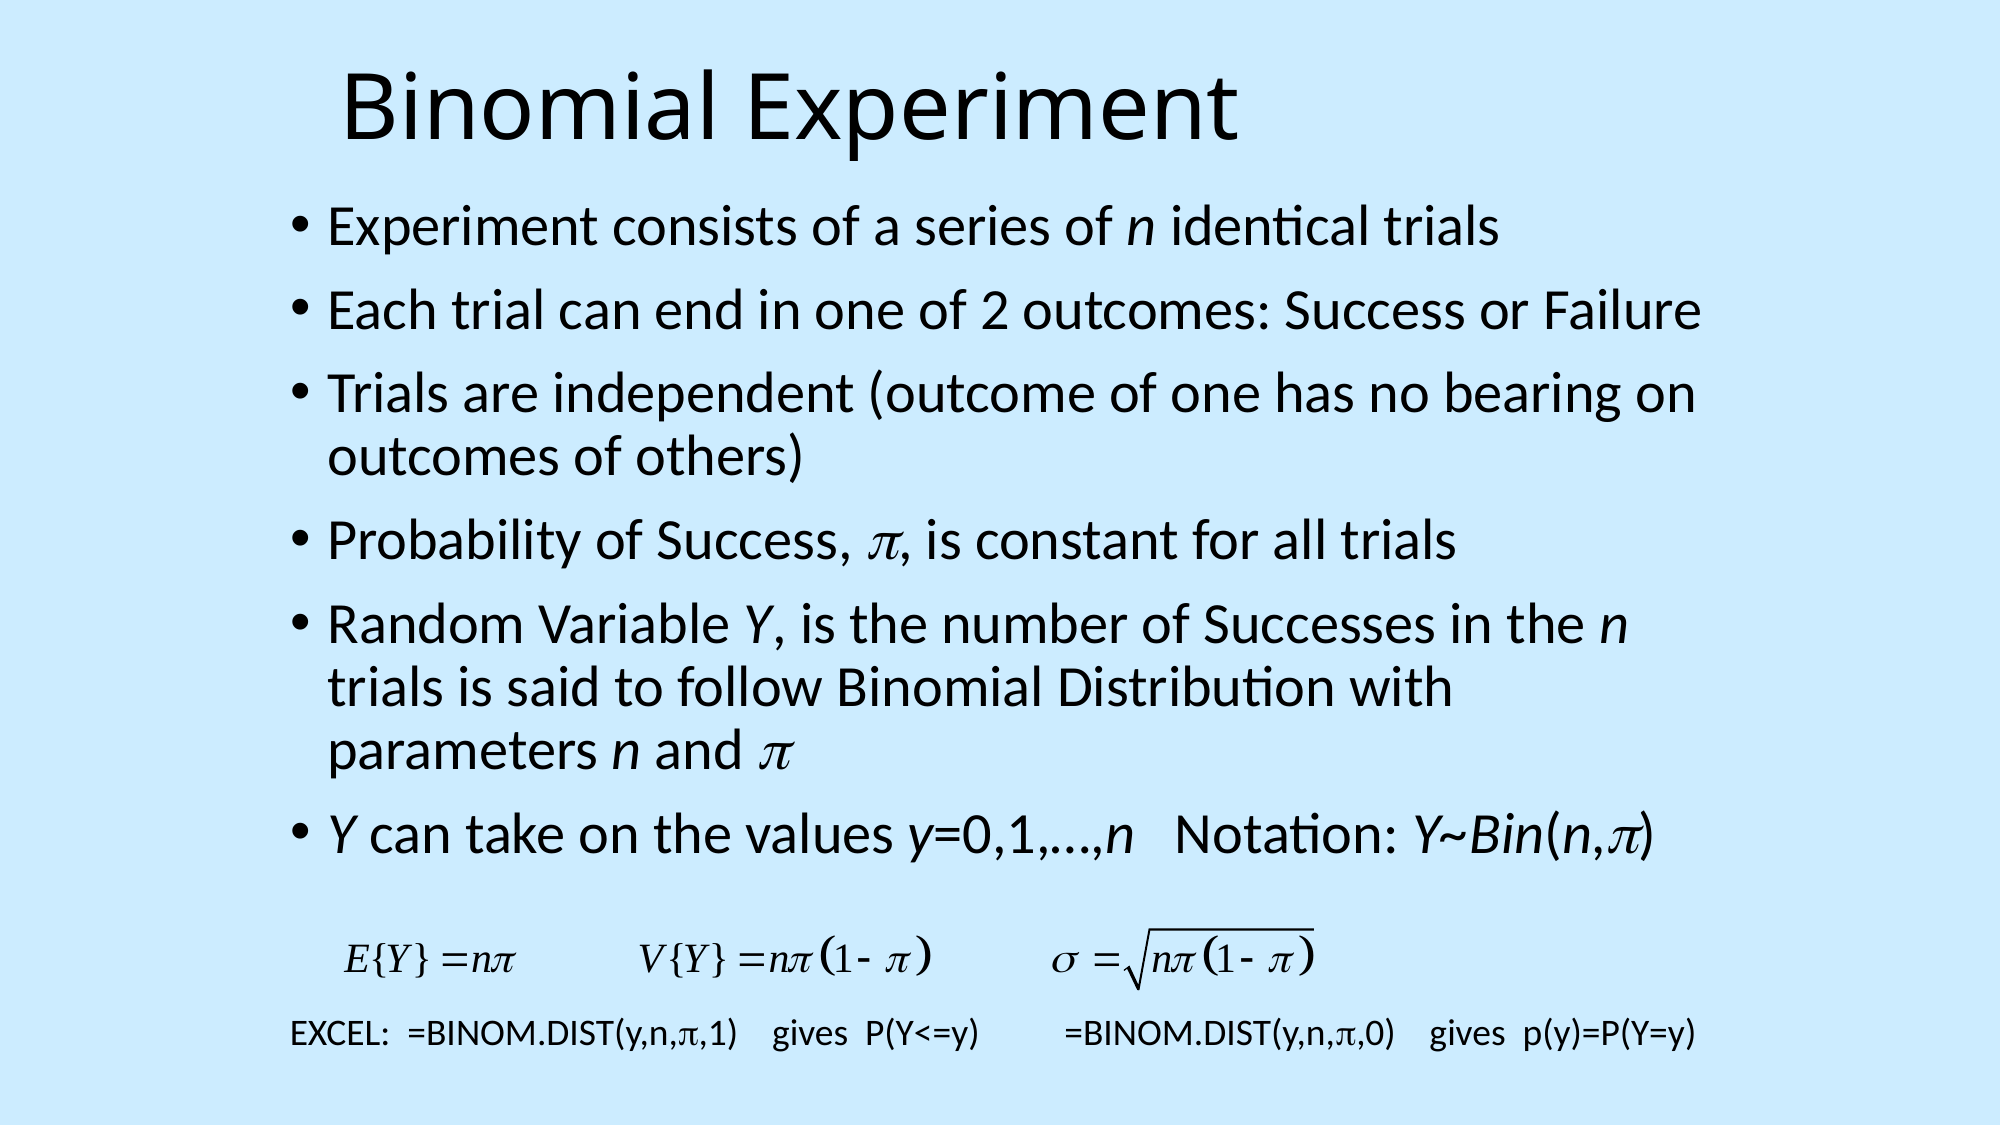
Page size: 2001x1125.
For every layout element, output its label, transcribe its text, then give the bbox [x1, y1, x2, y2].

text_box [336, 920, 1323, 1001]
text_box EXCEL: =BINOM.DIST(y,n,p,1) gives P(Y<=y) =BINOM.DIST(y,n,p,0) gives p(y)=P(Y=y) [275, 1000, 1761, 1106]
title Binomial Experiment [324, 45, 1675, 175]
list Experiment consists of a series of n identical trials Each trial can end in one of 2 outcomes: Success or Failure Trials are independent (outcome of one has no bearing on outcomes of others) Probability of Success, p, is constant for all trials Random Variable Y, is the number of Successes in the n trials is said to follow Binomial Distribution with parameters n and p Y can take on the values y=0,1,…,n Notation: Y~Bin(n,p) [275, 187, 1725, 894]
